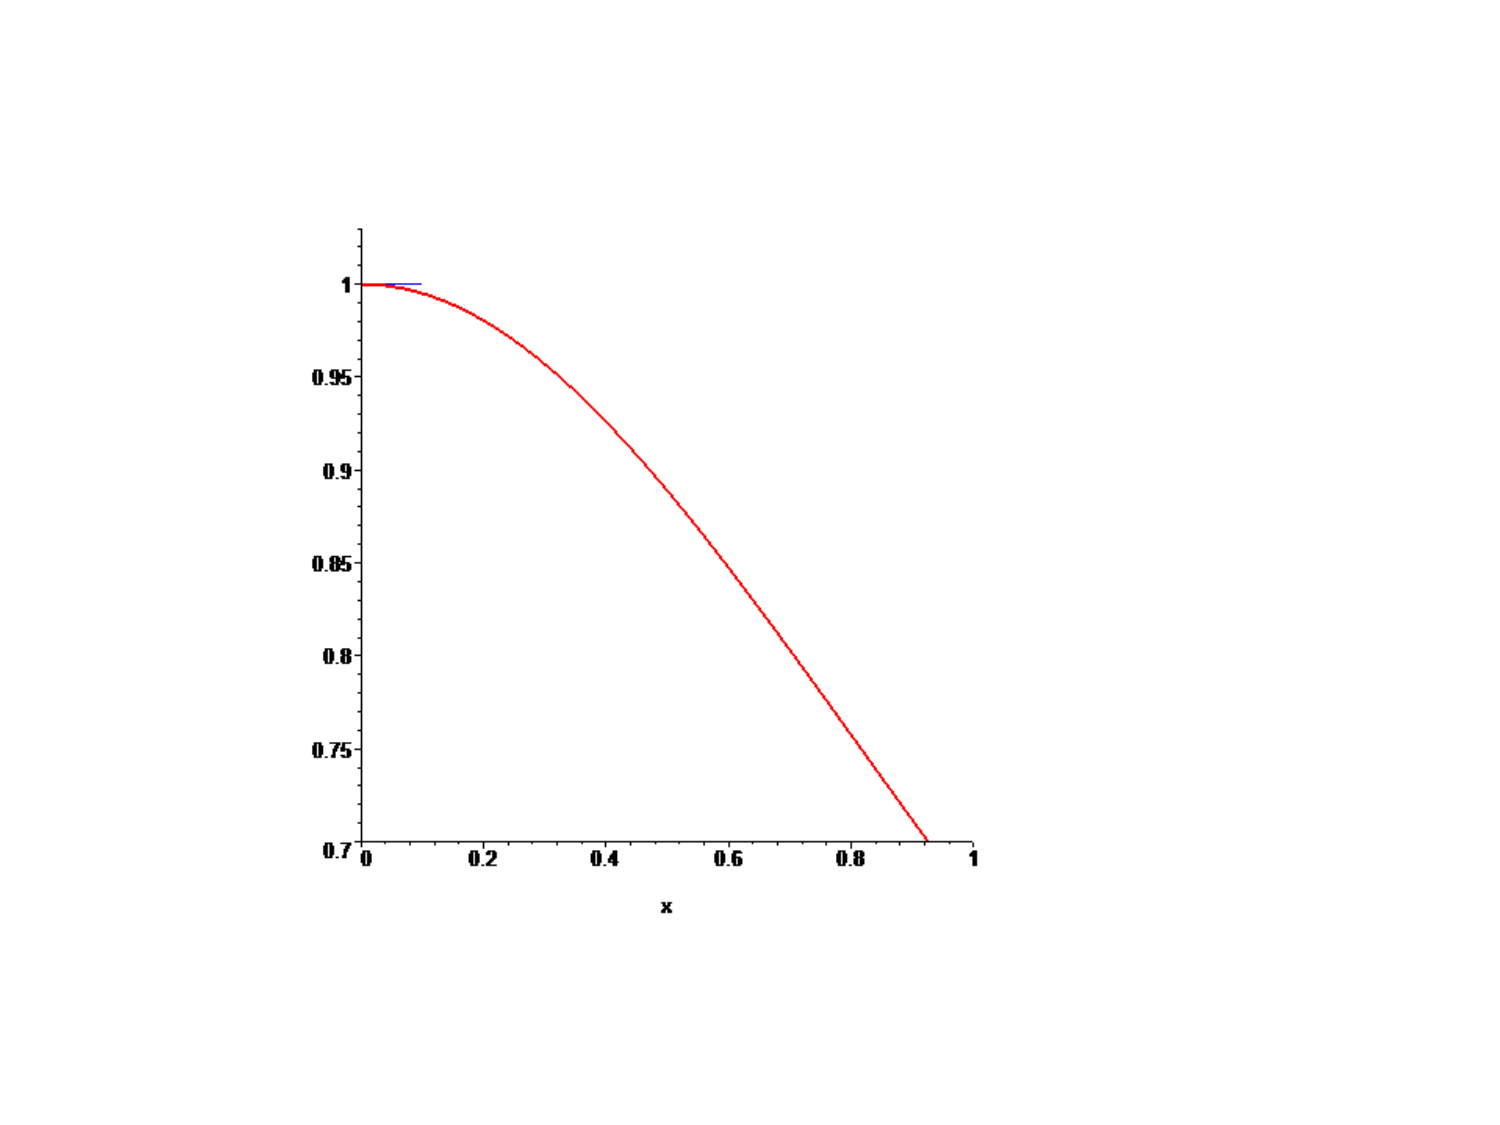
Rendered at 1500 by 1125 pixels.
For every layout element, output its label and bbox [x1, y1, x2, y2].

picture [299, 224, 993, 918]
